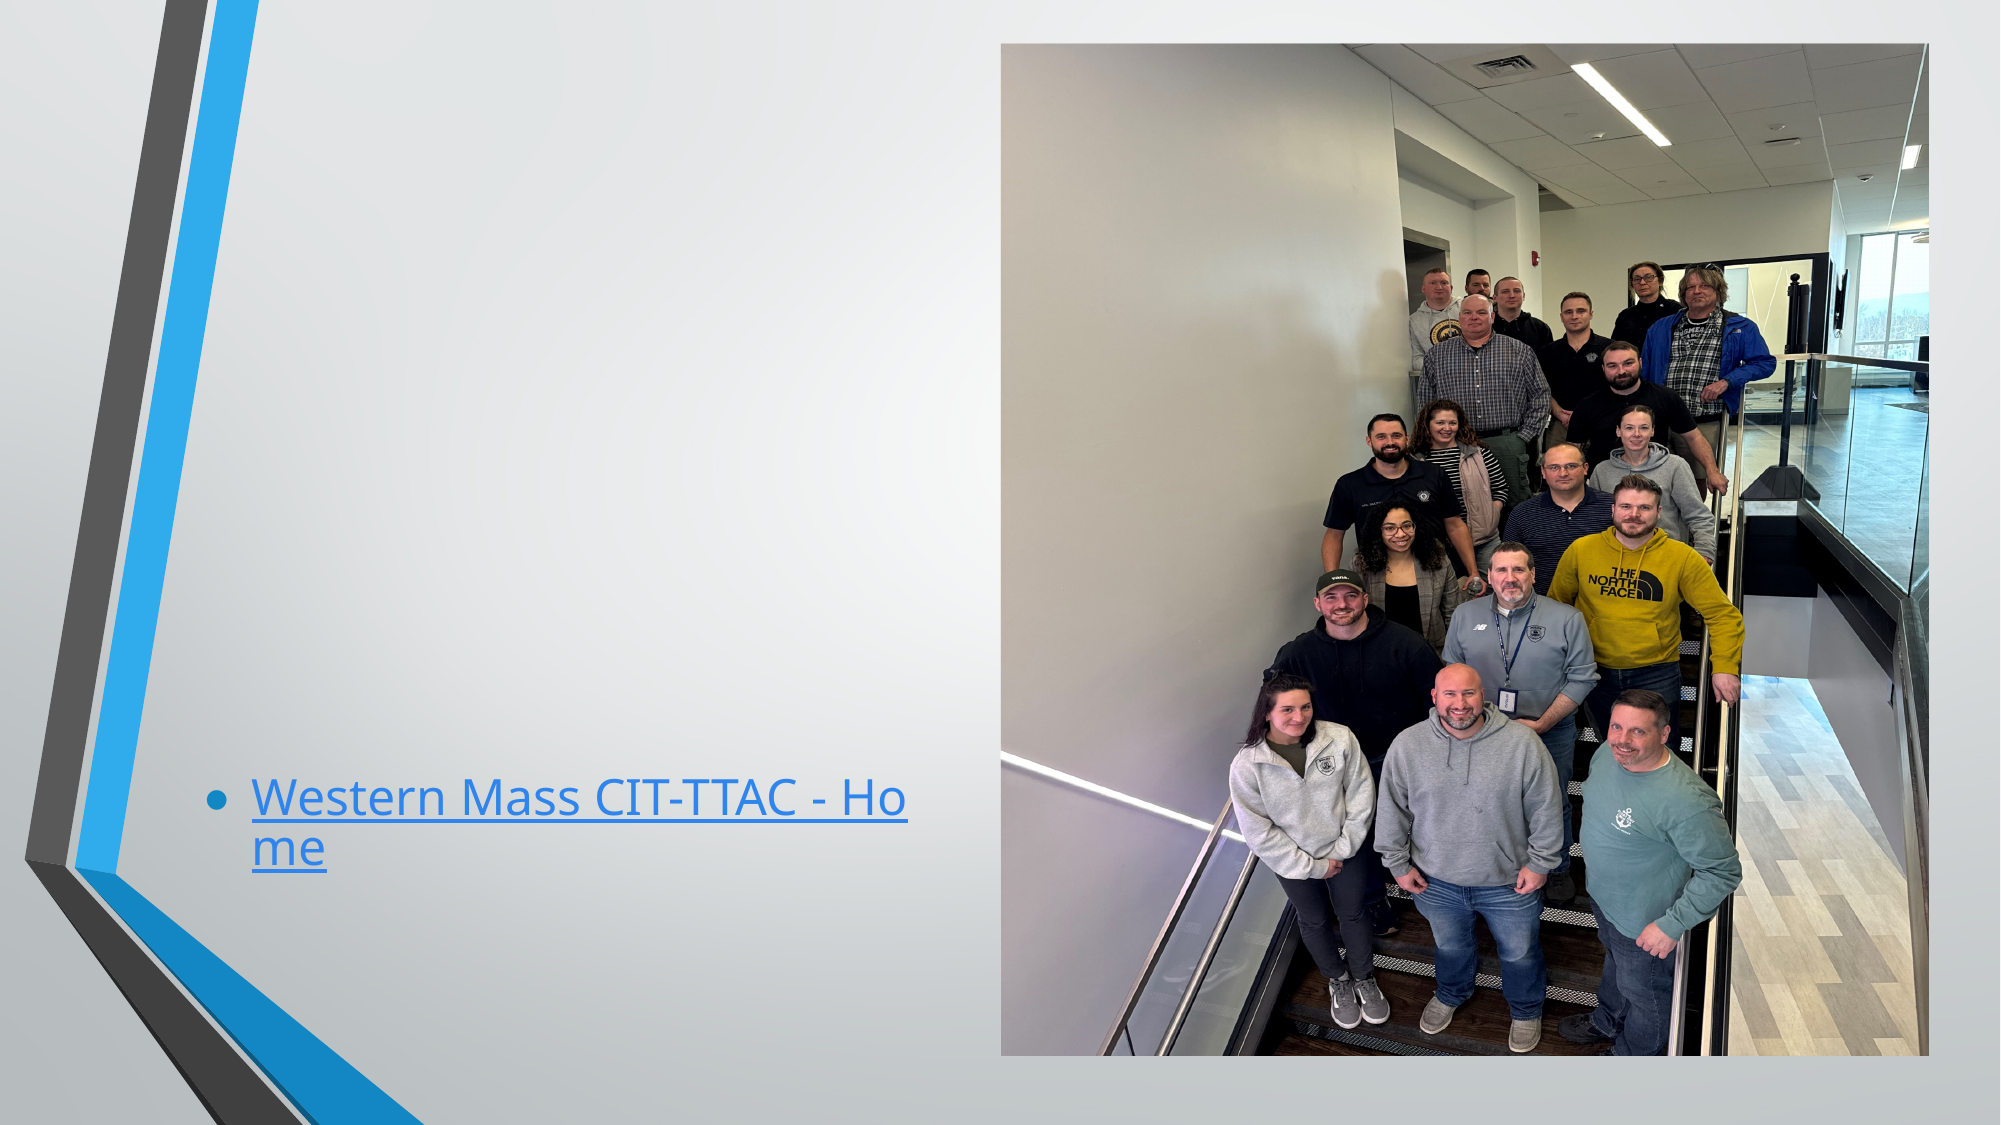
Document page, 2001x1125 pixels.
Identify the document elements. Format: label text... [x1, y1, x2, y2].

picture [958, 44, 1971, 1055]
list Western Mass CIT-TTAC - Home [189, 706, 958, 893]
